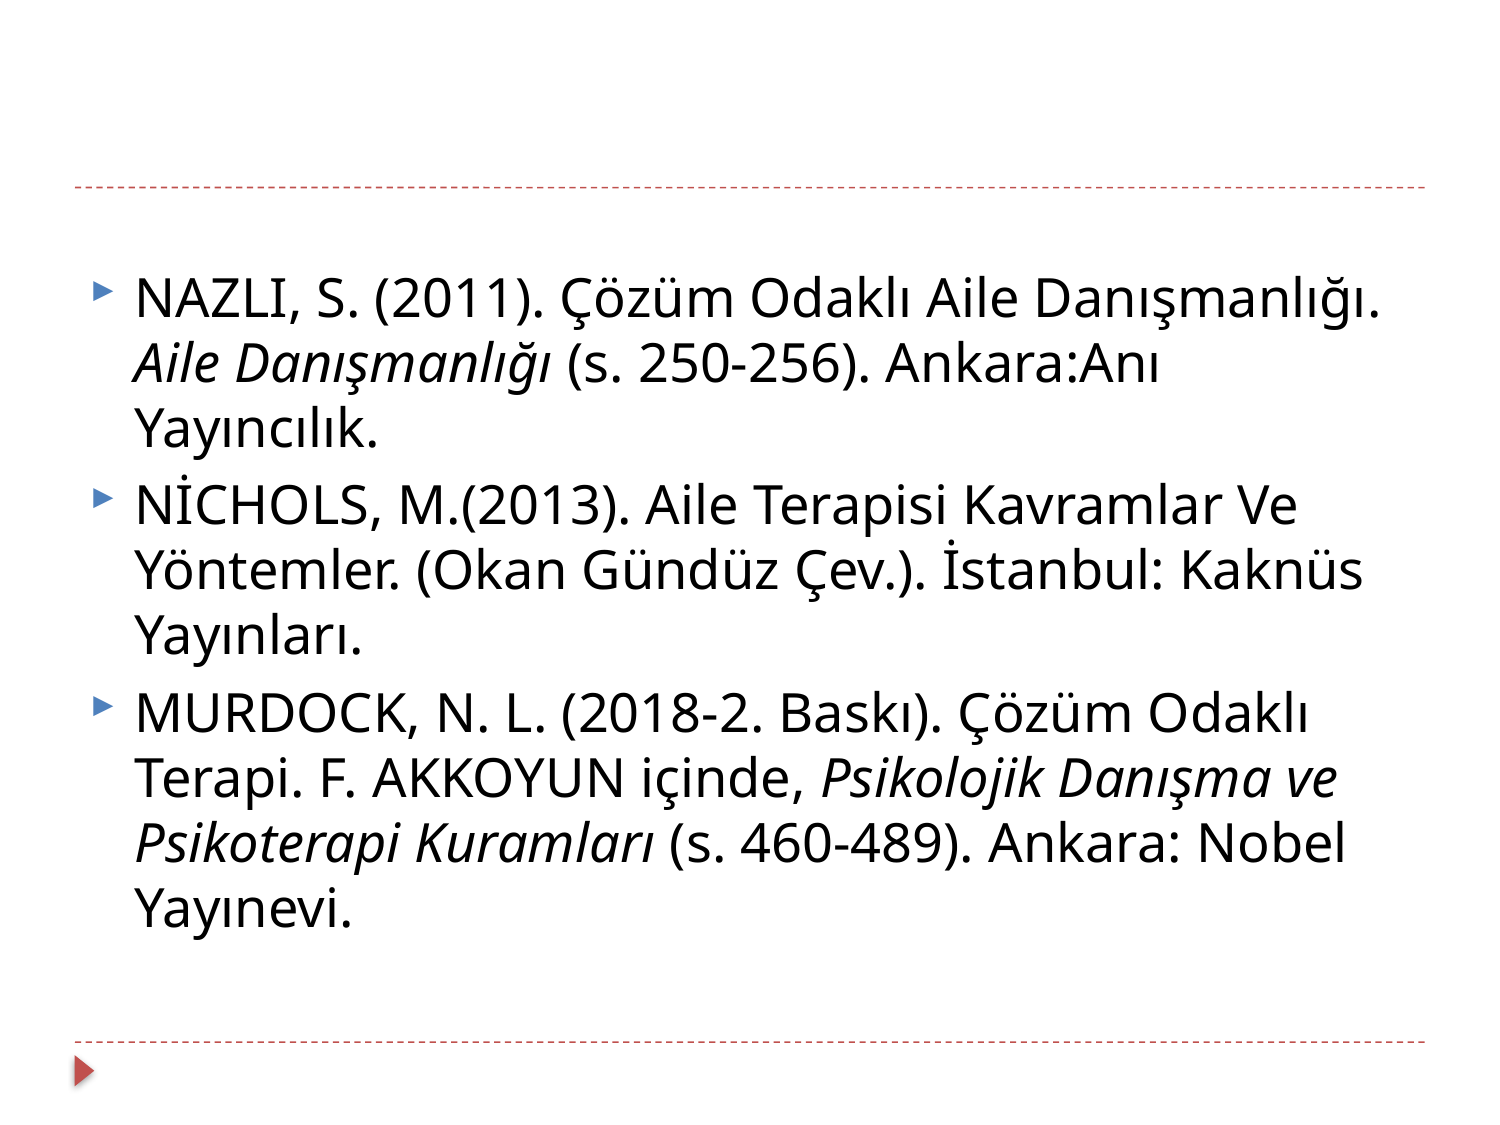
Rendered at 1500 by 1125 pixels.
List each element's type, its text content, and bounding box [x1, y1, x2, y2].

list NAZLI, S. (2011). Çözüm Odaklı Aile Danışmanlığı. Aile Danışmanlığı (s. 250-256). Ankara:Anı Yayıncılık. NİCHOLS, M.(2013). Aile Terapisi Kavramlar Ve Yöntemler. (Okan Gündüz Çev.). İstanbul: Kaknüs Yayınları. MURDOCK, N. L. (2018-2. Baskı). Çözüm Odaklı Terapi. F. AKKOYUN içinde, Psikolojik Danışma ve Psikoterapi Kuramları (s. 460-489). Ankara: Nobel Yayınevi. [75, 255, 1425, 1010]
